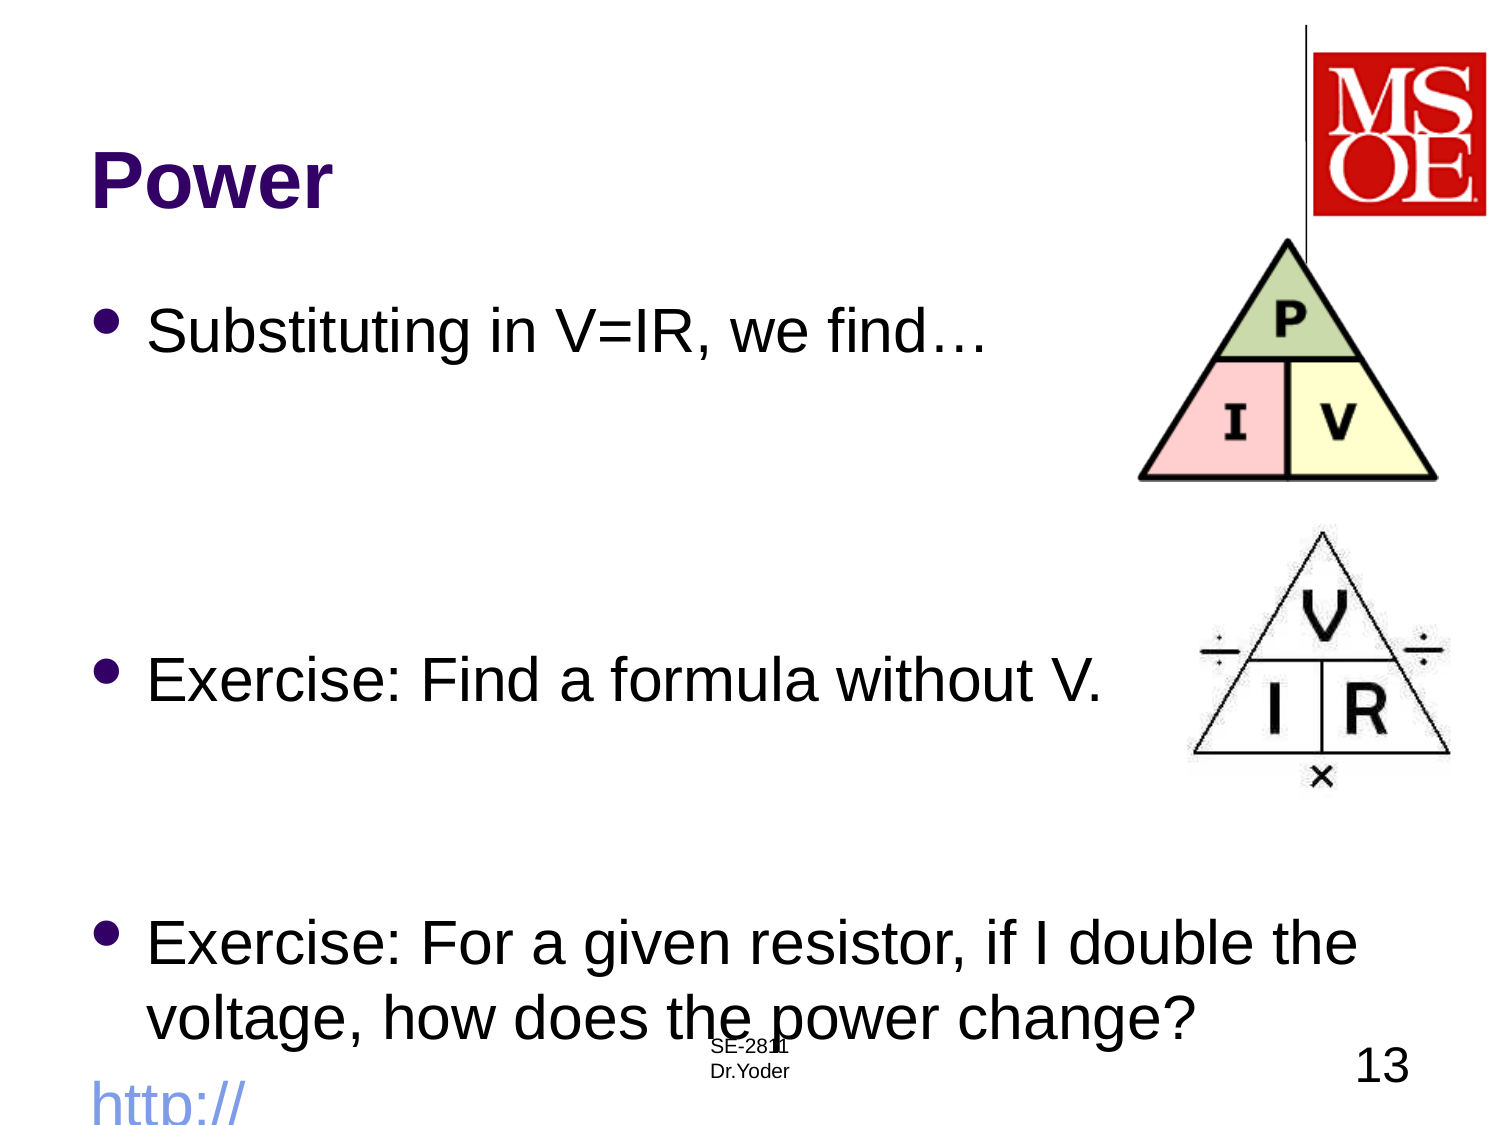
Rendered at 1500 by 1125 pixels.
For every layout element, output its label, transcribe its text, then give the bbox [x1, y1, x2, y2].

list Substituting in V=IR, we find… Exercise: Find a formula without V. Exercise: For a given resistor, if I double the voltage, how does the power change? http://www.electronics-tutorials.ws/resistor/res_7.html http://paperclip.rcs.ac.uk/index.php/Basic_Electrical_Theory [74, 281, 1426, 1006]
slide_number 13 [1074, 1024, 1426, 1101]
picture [1313, 37, 1488, 232]
title Power [74, 19, 1313, 233]
picture [1174, 499, 1474, 805]
picture [1137, 237, 1440, 482]
footer SE-2811 Dr.Yoder [512, 1024, 988, 1101]
